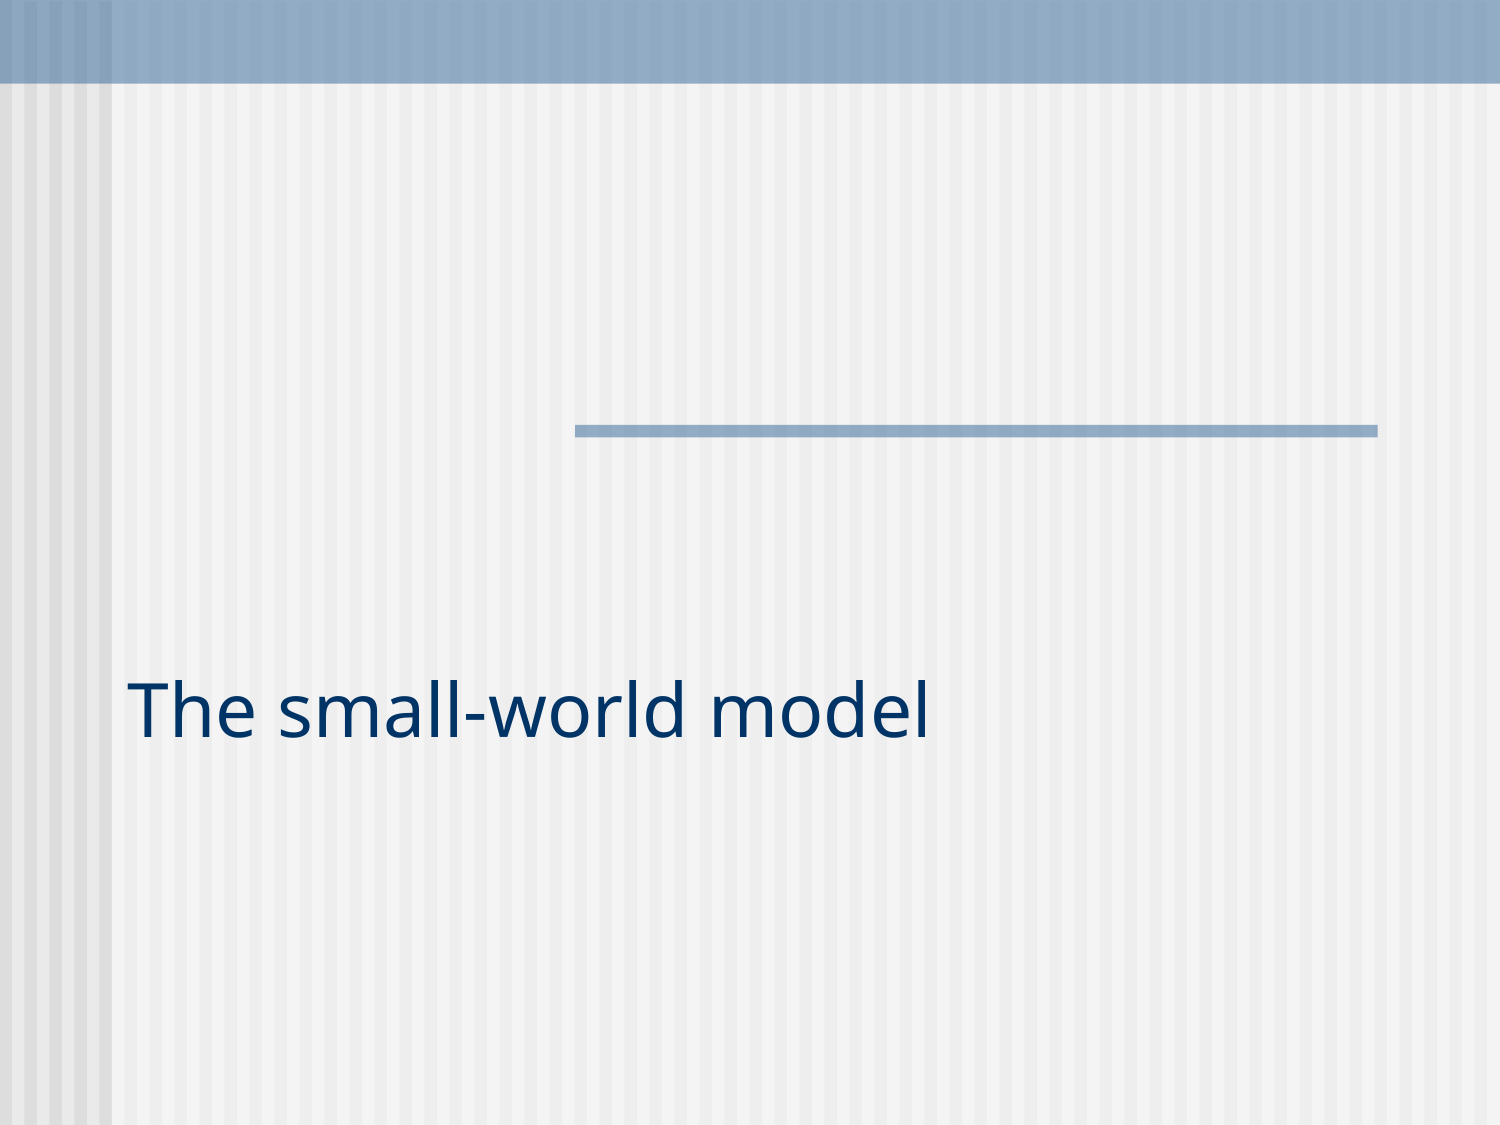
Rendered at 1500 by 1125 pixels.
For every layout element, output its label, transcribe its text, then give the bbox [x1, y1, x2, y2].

title The small-world model [112, 654, 1373, 761]
